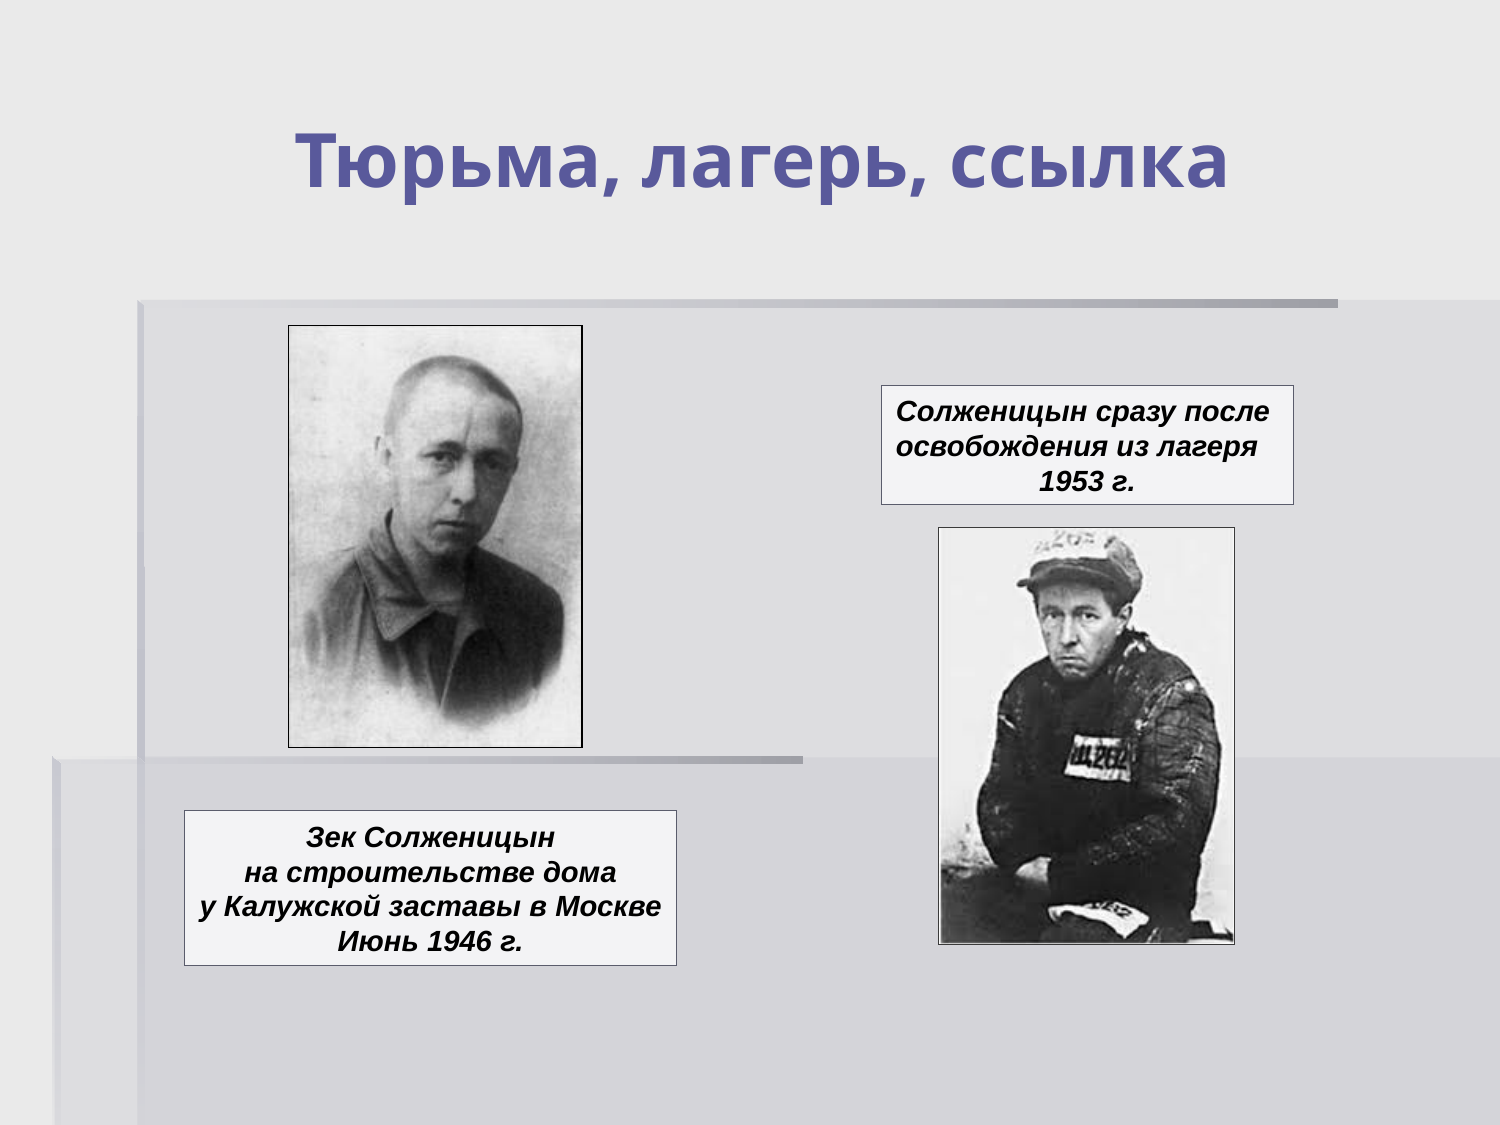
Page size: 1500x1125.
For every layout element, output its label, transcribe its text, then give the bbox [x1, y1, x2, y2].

picture [938, 526, 1235, 945]
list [288, 326, 582, 747]
title Тюрьма, лагерь, ссылка [74, 39, 1451, 276]
text_box Зек Солженицын на строительстве дома у Калужской заставы в Москве Июнь 1946 г. [184, 810, 677, 966]
text_box Солженицын сразу после освобождения из лагеря 1953 г. [881, 385, 1294, 505]
